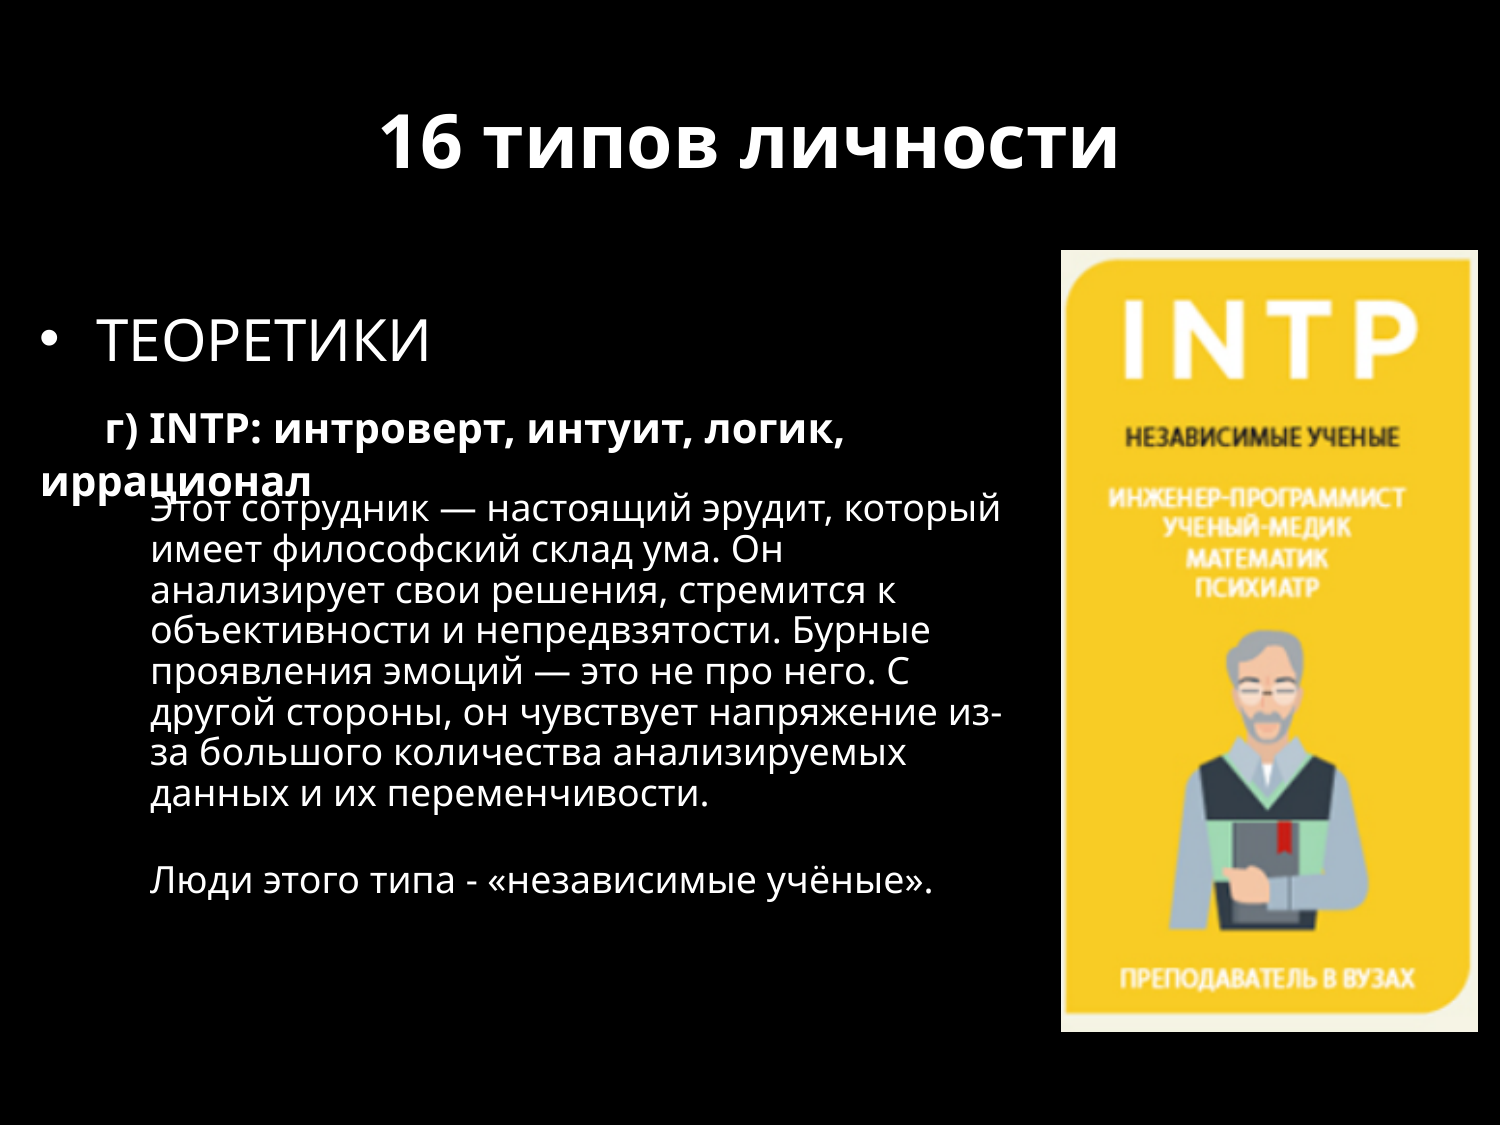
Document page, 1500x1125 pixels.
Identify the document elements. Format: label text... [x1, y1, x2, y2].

title 16 типов личности [75, 37, 1425, 241]
text_box ТЕОРЕТИКИ г) INTP: интроверт, интуит, логик, иррационал [24, 290, 1055, 948]
picture [1061, 250, 1479, 1032]
text_box Этот сотрудник — настоящий эрудит, который имеет философский склад ума. Он анализирует свои решения, стремится к объективности и непредвзятости. Бурные проявления эмоций — это не про него. С другой стороны, он чувствует напряжение из-за большого количества анализируемых данных и их переменчивости. Люди этого типа - «независимые учёные». [135, 481, 1038, 909]
